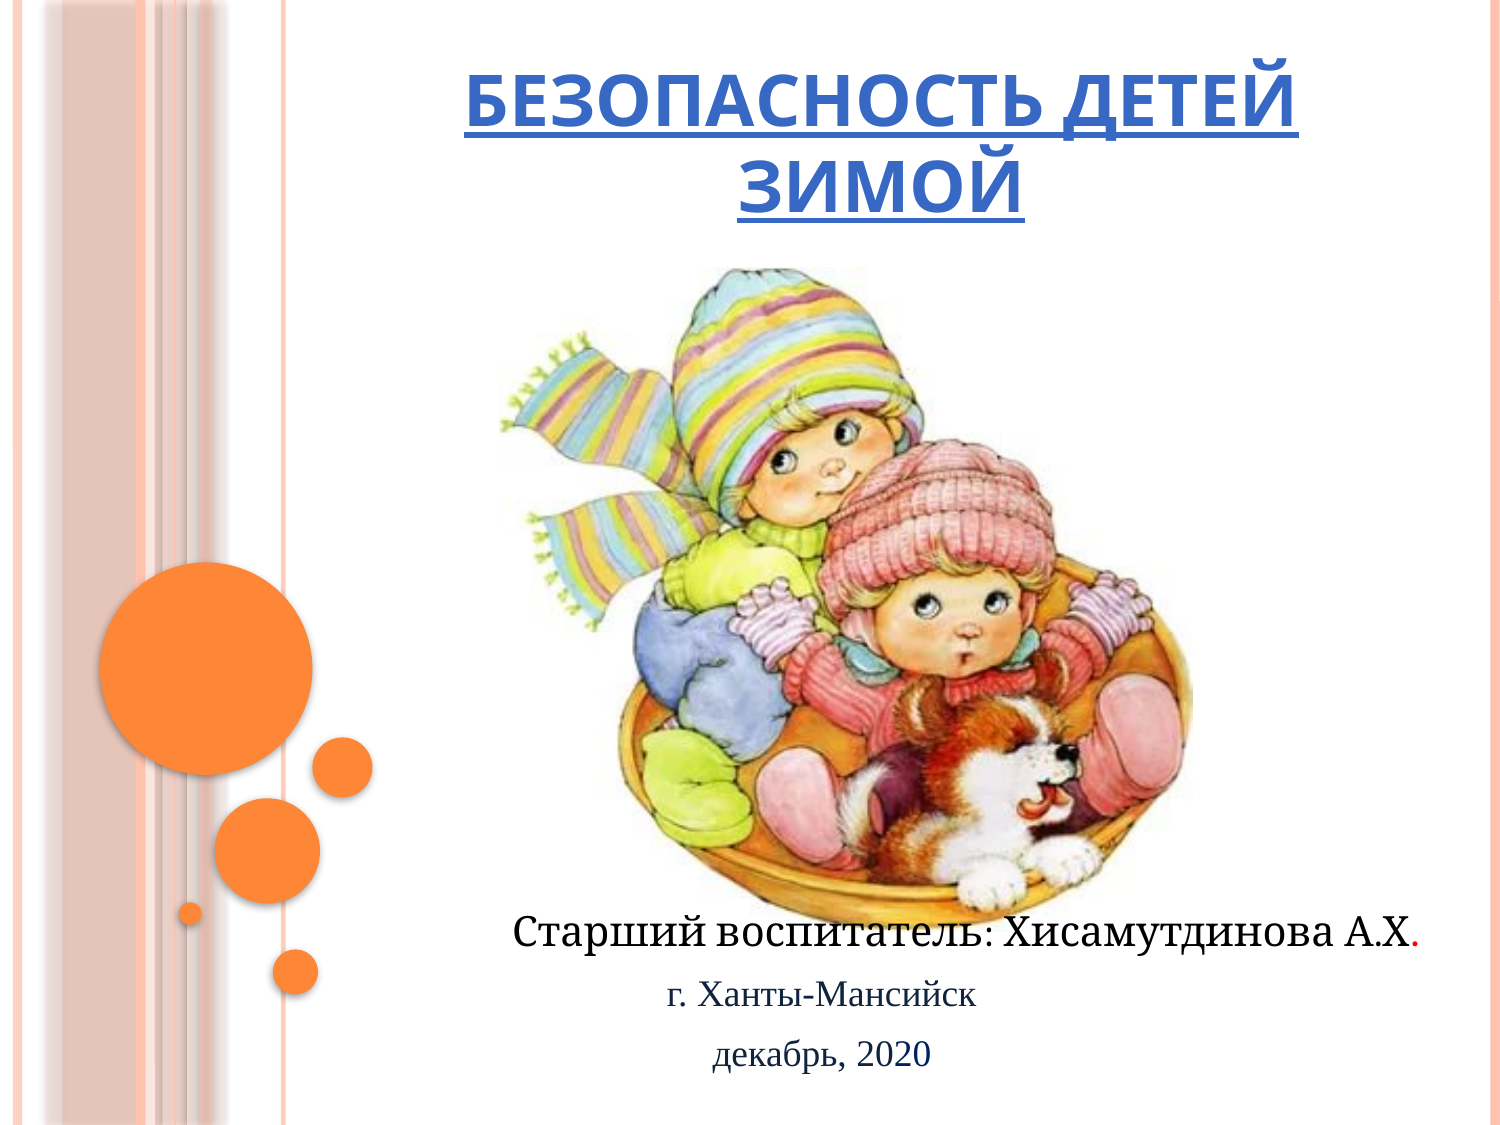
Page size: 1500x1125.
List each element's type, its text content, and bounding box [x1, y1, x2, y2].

title Безопасность детей зимой [375, 46, 1388, 235]
text_box Старший воспитатель: Хисамутдинова А.Х. г. Ханты-Мансийск декабрь, 2020 [218, 896, 1435, 1081]
picture [498, 266, 1193, 932]
